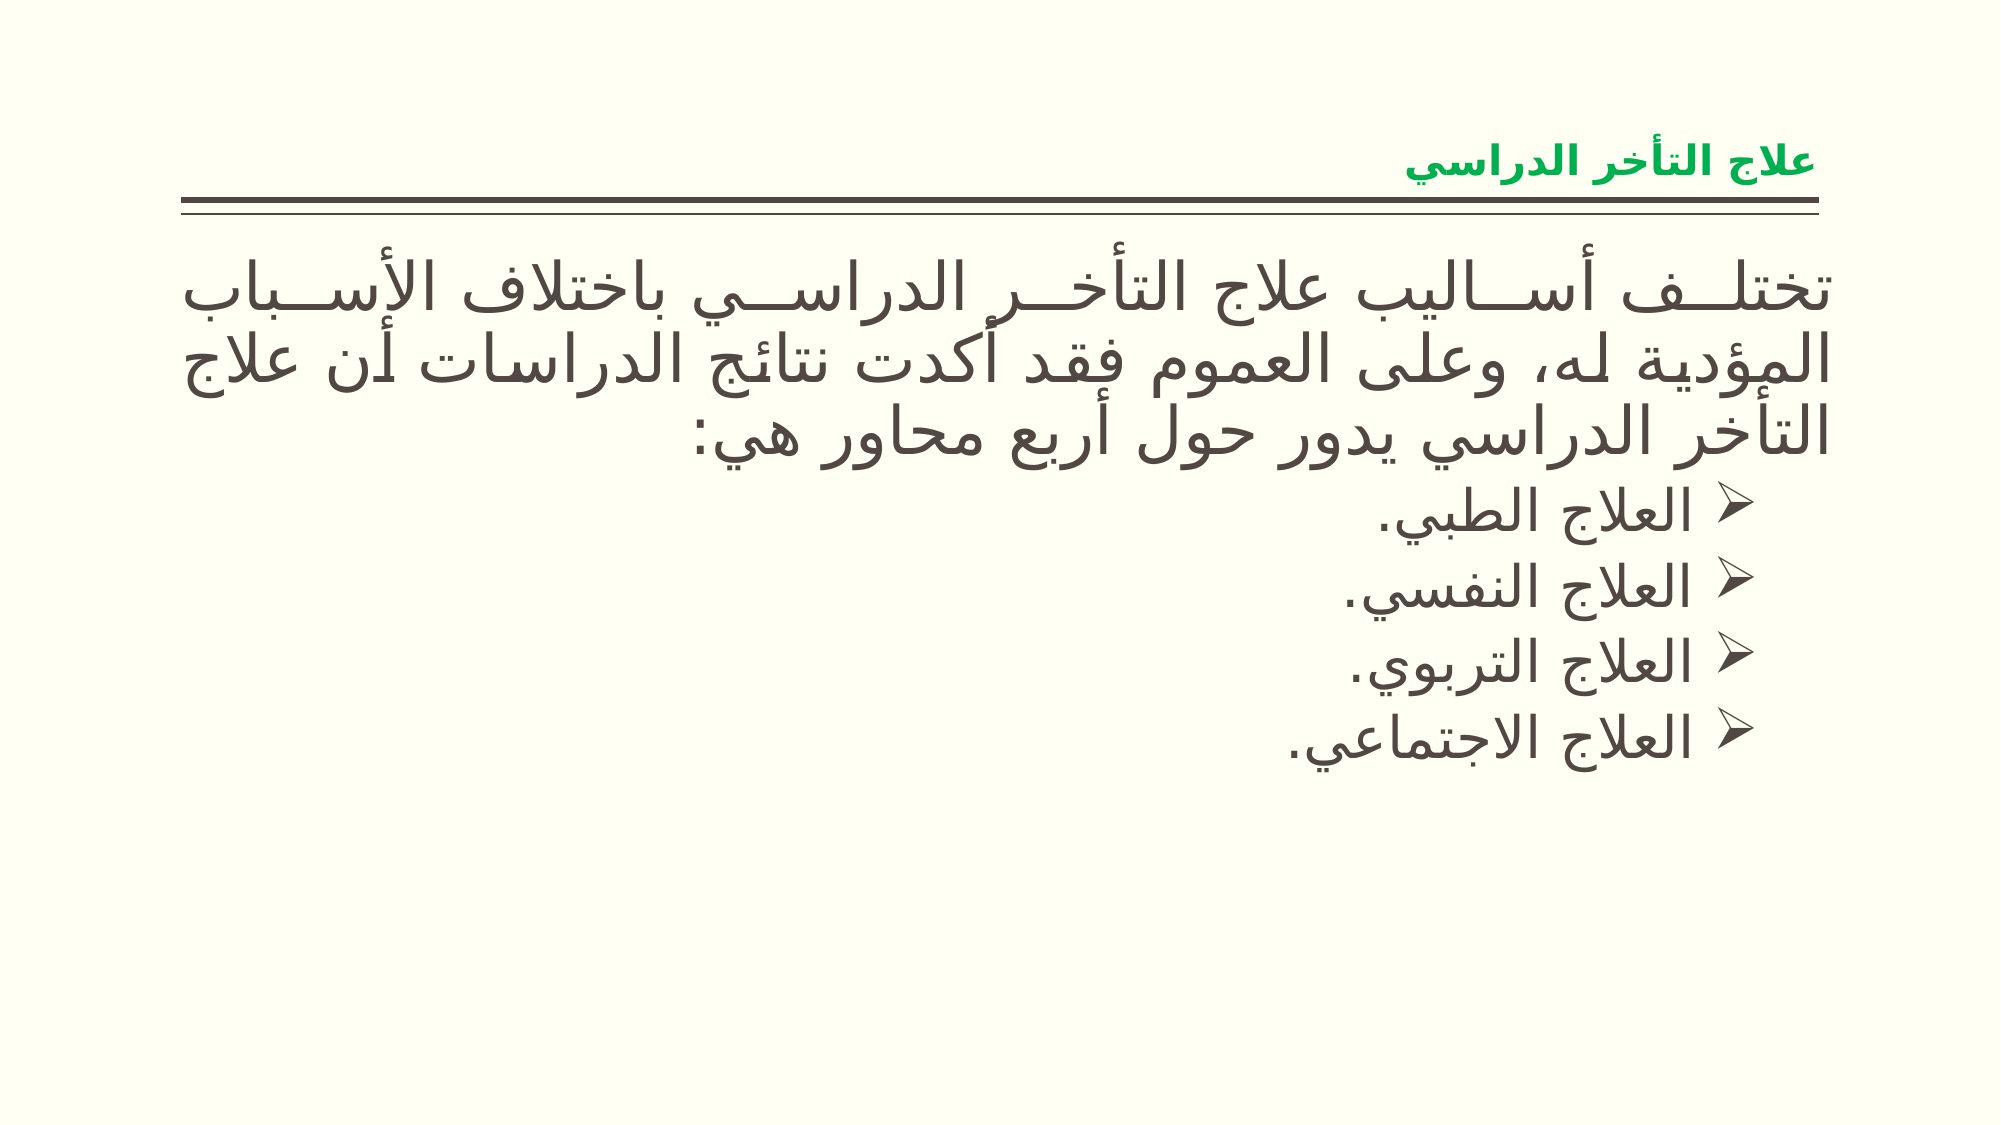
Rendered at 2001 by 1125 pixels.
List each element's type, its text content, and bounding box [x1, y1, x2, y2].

list تختلف أساليب علاج التأخر الدراسي باختلاف الأسباب المؤدية له، وعلى العموم فقد أكدت نتائج الدراسات أن علاج التأخر الدراسي يدور حول أربع محاور هي: العلاج الطبي. العلاج النفسي. العلاج التربوي. العلاج الاجتماعي. [181, 245, 1835, 855]
title علاج التأخر الدراسي [181, 12, 1819, 193]
